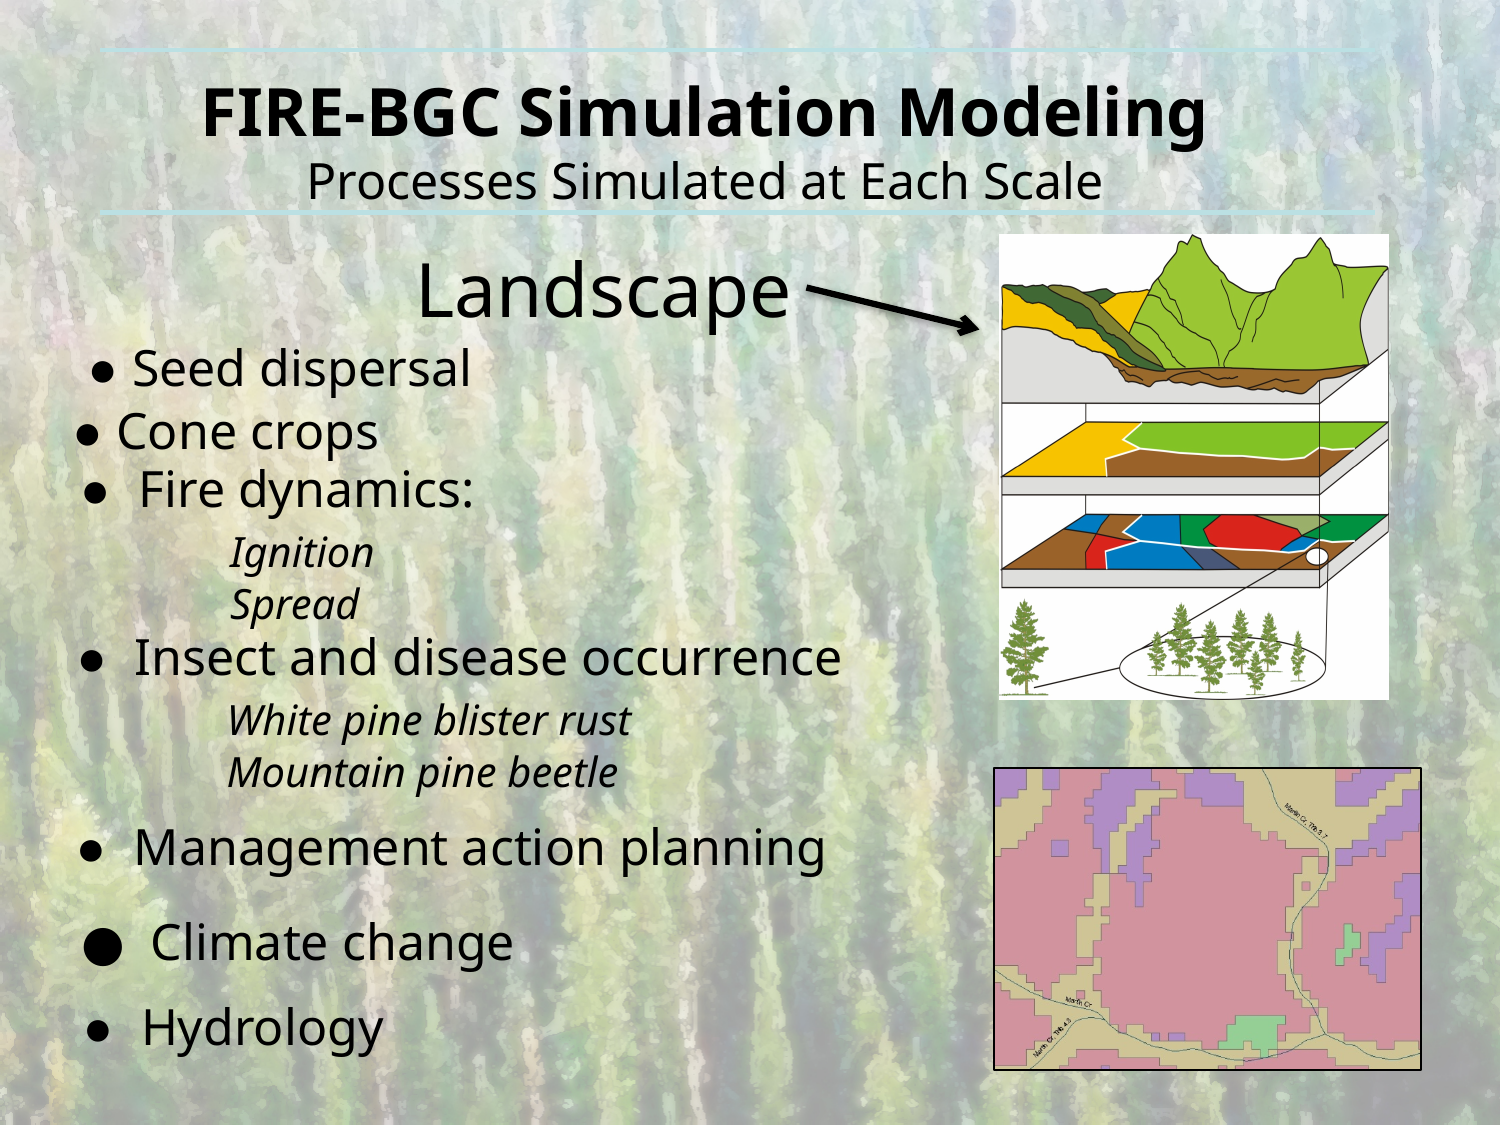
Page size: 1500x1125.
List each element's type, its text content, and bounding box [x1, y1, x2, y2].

text_box ● Insect and disease occurrence White pine blister rust Mountain pine beetle [61, 618, 959, 803]
text_box ● Seed dispersal [72, 329, 488, 405]
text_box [99, 49, 1376, 220]
text_box ● Cone crops [57, 391, 394, 467]
text_box Landscape [400, 235, 807, 340]
text_box ● Hydrology [68, 987, 990, 1063]
picture [0, 0, 1500, 1125]
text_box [798, 287, 980, 330]
text_box ● Fire dynamics: Ignition Spread [65, 450, 516, 618]
text_box ● Management action planning [61, 807, 990, 883]
text_box ● Climate change [66, 903, 990, 978]
